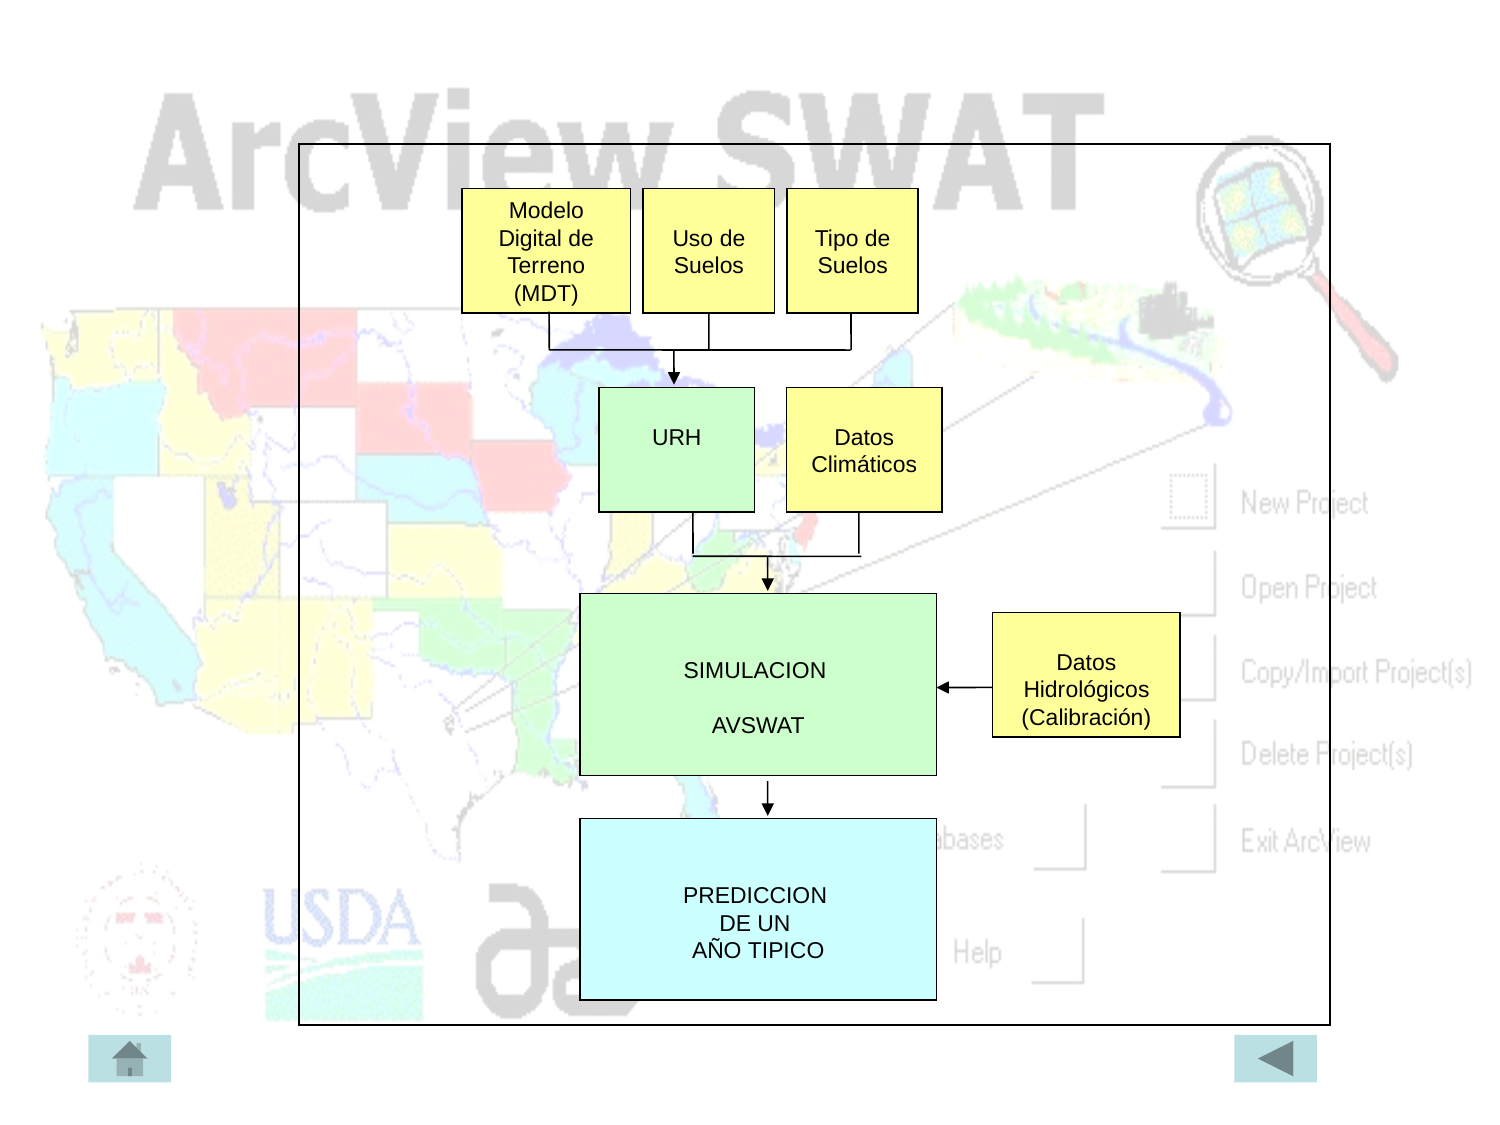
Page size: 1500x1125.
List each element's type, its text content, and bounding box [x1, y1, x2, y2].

text_box [88, 1034, 172, 1083]
text_box [1234, 1034, 1317, 1083]
text_box Datos Hidrológicos (Calibración) [992, 612, 1181, 738]
text_box [298, 143, 1331, 1025]
text_box URH [598, 387, 755, 513]
text_box [936, 681, 993, 694]
text_box [761, 781, 774, 816]
text_box PREDICCION DE UN AÑO TIPICO [580, 818, 937, 1001]
text_box [761, 556, 774, 591]
